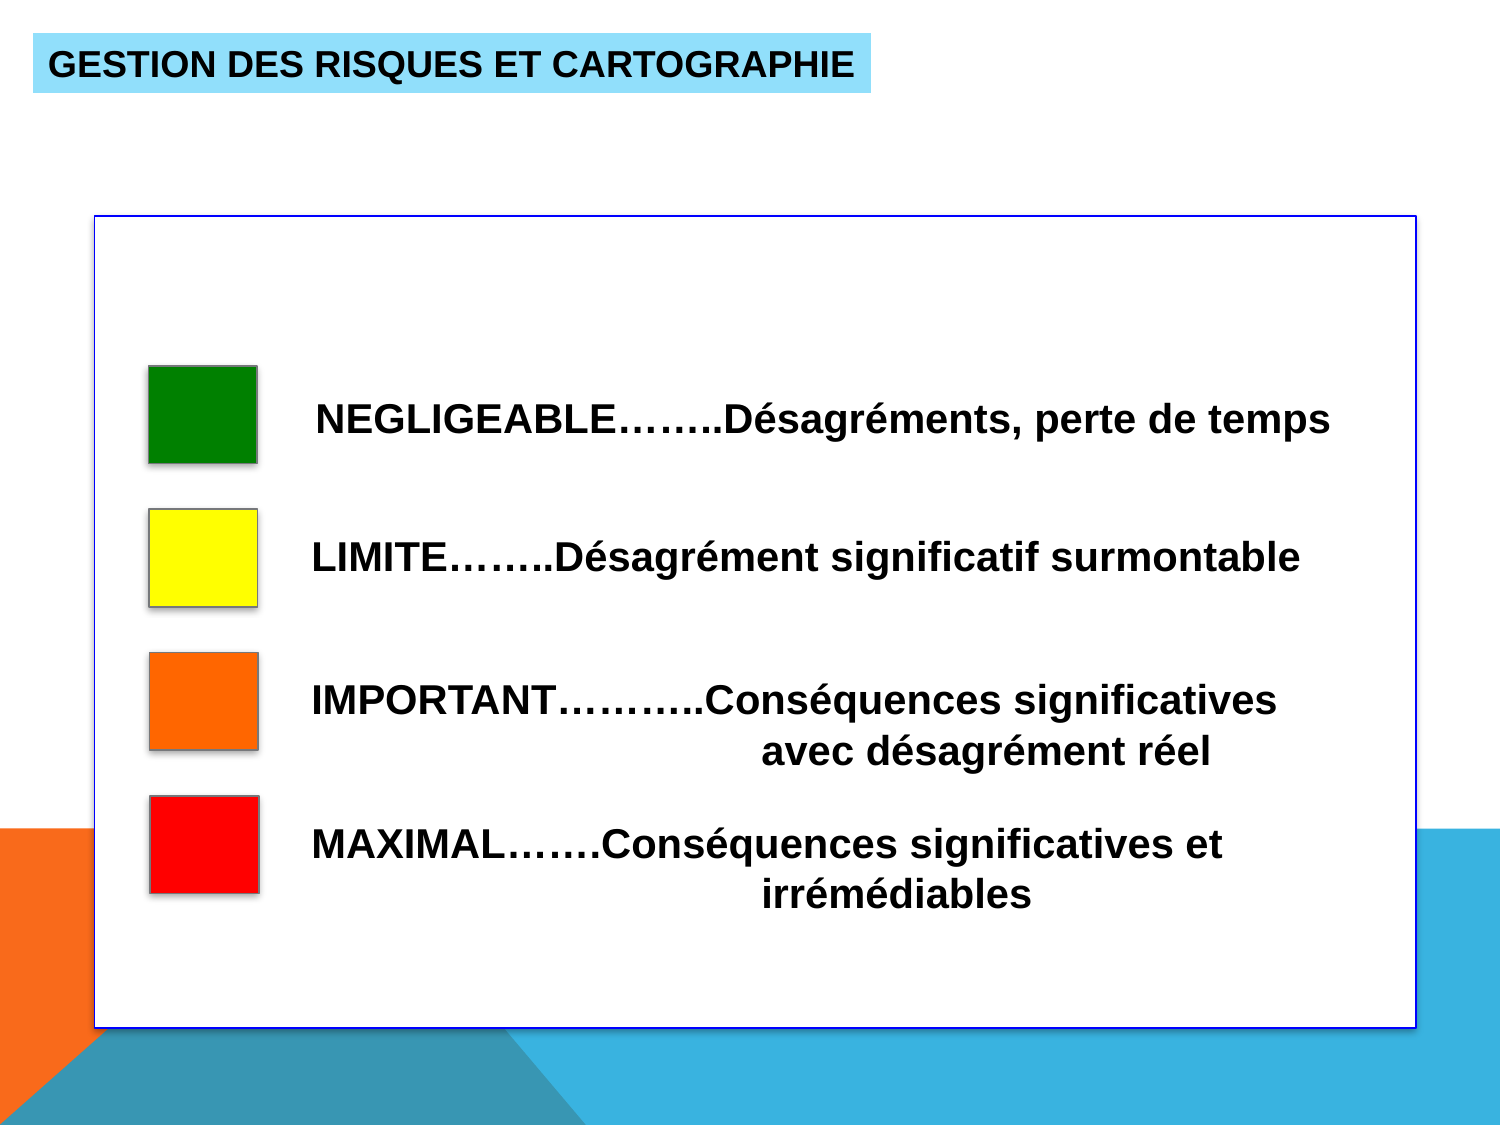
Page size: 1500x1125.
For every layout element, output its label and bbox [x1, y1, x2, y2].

text_box [28, 32, 1416, 1029]
